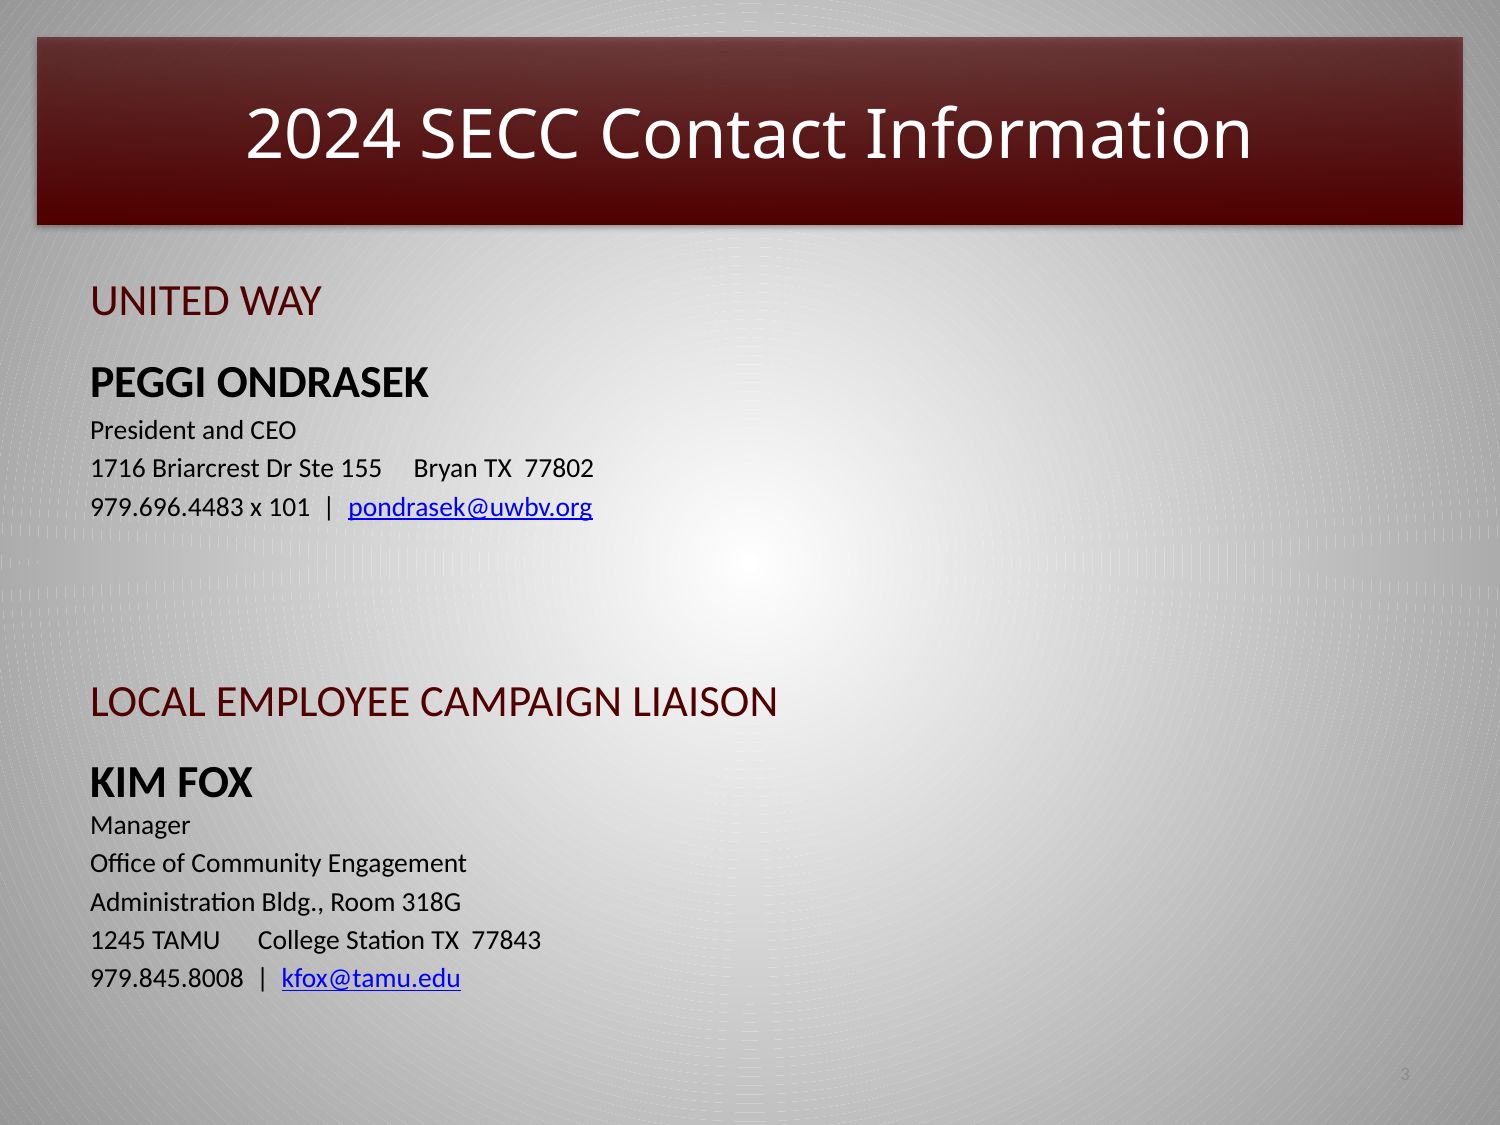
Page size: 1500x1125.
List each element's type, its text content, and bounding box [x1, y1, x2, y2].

text_box 2024 SECC Contact Information [37, 37, 1463, 225]
slide_number 3 [1074, 1042, 1425, 1103]
list UNITED WAY PEGGI ONDRASEK President and CEO 1716 Briarcrest Dr Ste 155 Bryan TX 77802 979.696.4483 x 101 | pondrasek@uwbv.org LOCAL EMPLOYEE CAMPAIGN LIAISON KIM FOX Manager Office of Community Engagement Administration Bldg., Room 318G 1245 TAMU College Station TX 77843 979.845.8008 | kfox@tamu.edu [75, 262, 1425, 1005]
